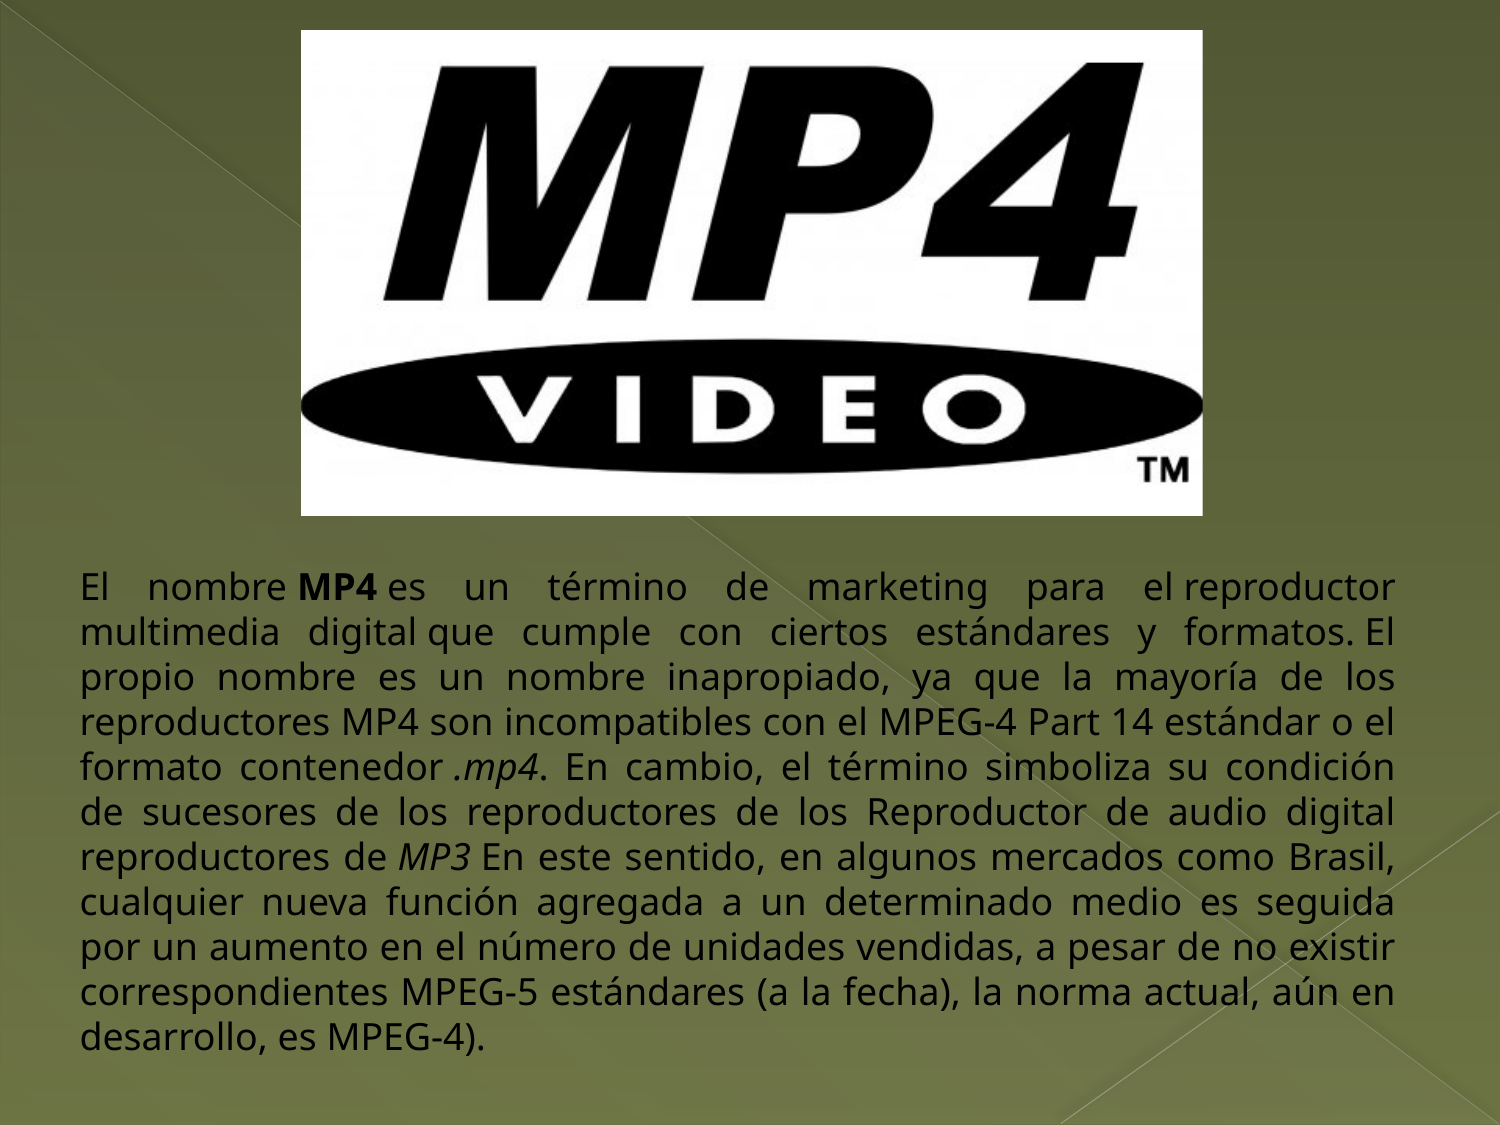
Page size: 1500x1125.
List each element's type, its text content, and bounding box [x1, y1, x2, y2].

picture [300, 30, 1203, 516]
text_box El nombre MP4 es un término de marketing para el reproductor multimedia digital que cumple con ciertos estándares y formatos. El propio nombre es un nombre inapropiado, ya que la mayoría de los reproductores MP4 son incompatibles con el MPEG-4 Part 14 estándar o el formato contenedor .mp4. En cambio, el término simboliza su condición de sucesores de los reproductores de los Reproductor de audio digital reproductores de MP3 En este sentido, en algunos mercados como Brasil, cualquier nueva función agregada a un determinado medio es seguida por un aumento en el número de unidades vendidas, a pesar de no existir correspondientes MPEG-5 estándares (a la fecha), la norma actual, aún en desarrollo, es MPEG-4). [64, 555, 1412, 1066]
